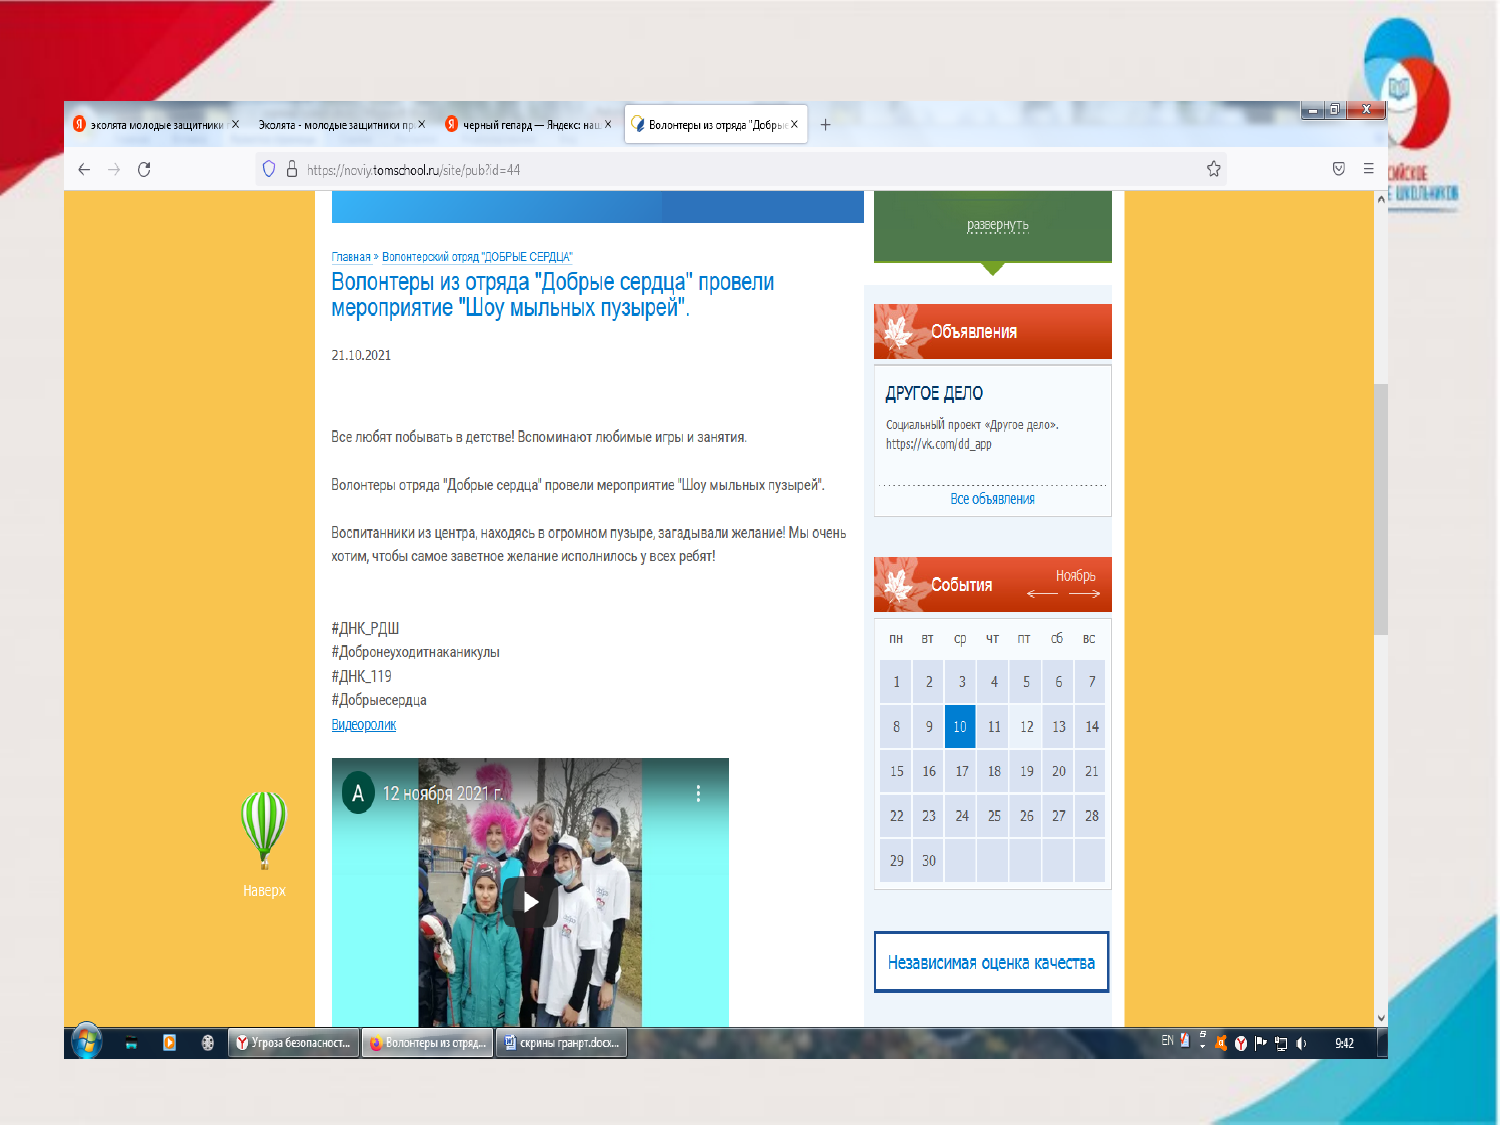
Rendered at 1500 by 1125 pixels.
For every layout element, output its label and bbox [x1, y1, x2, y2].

picture [64, 101, 1389, 1059]
list [0, 0, 1500, 1125]
